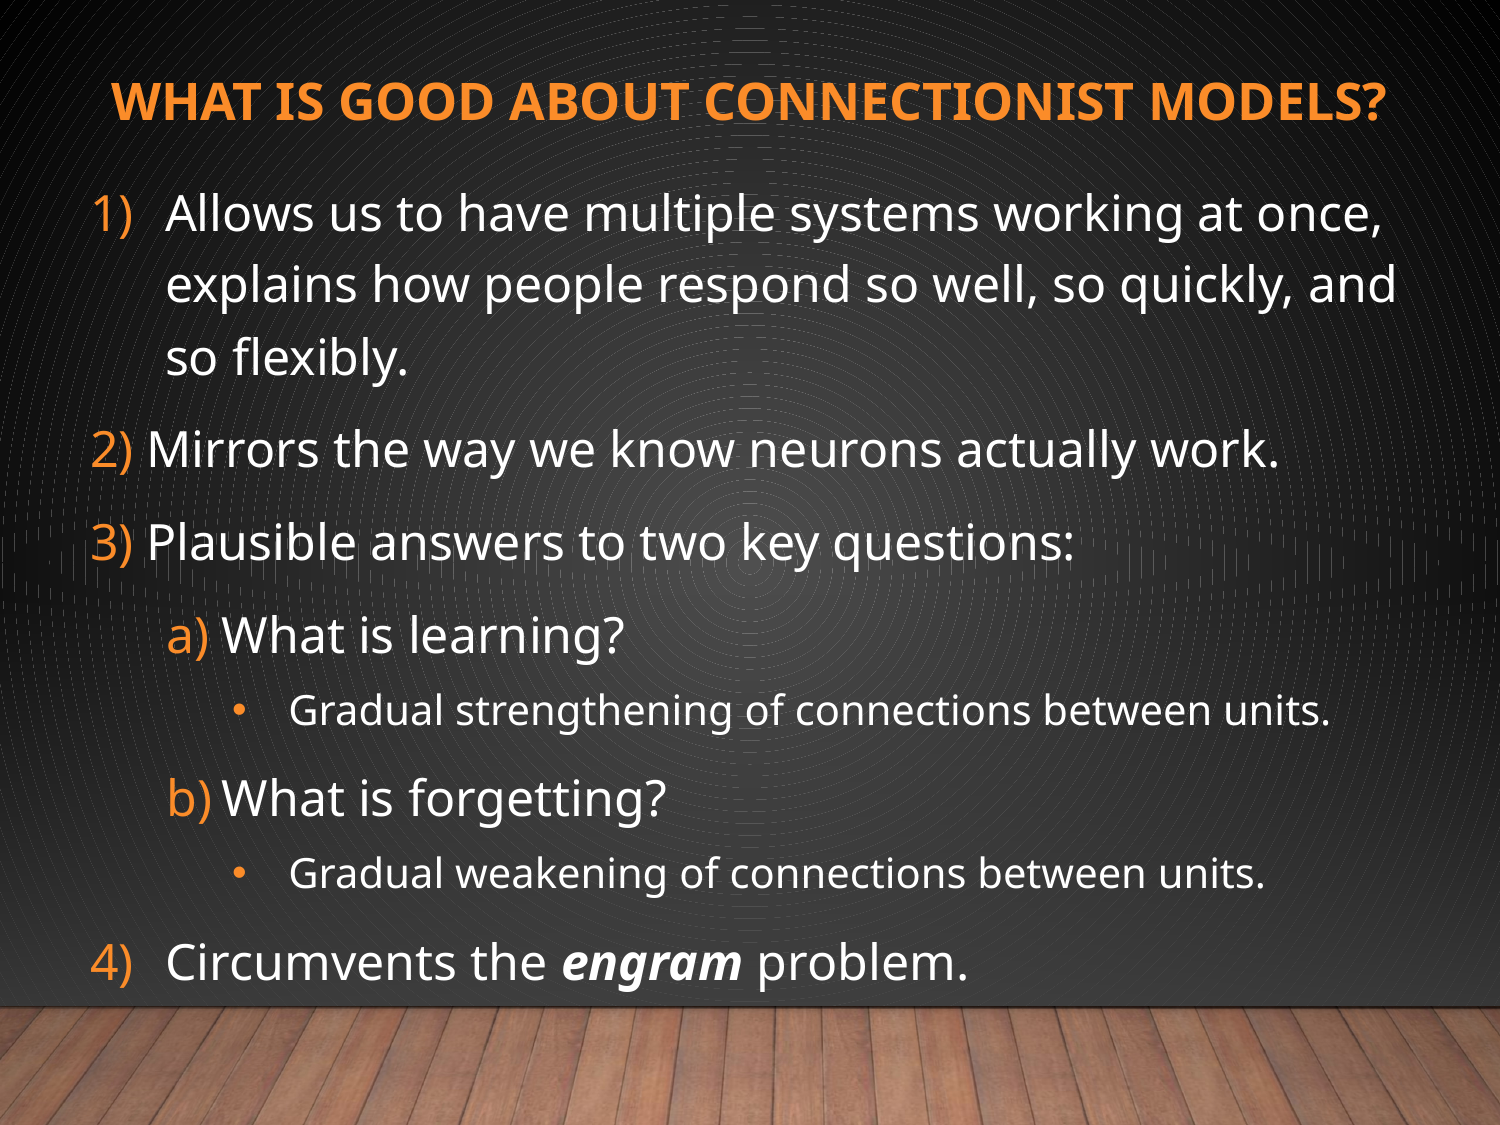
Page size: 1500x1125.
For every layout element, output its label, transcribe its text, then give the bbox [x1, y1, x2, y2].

picture [0, 1006, 1500, 1125]
title What is good about connectionist models? [75, 45, 1425, 161]
list Allows us to have multiple systems working at once, explains how people respond so well, so quickly, and so flexibly. 2) Mirrors the way we know neurons actually work. 3) Plausible answers to two key questions: What is learning? Gradual strengthening of connections between units. What is forgetting? Gradual weakening of connections between units. Circumvents the engram problem. [75, 161, 1425, 1092]
